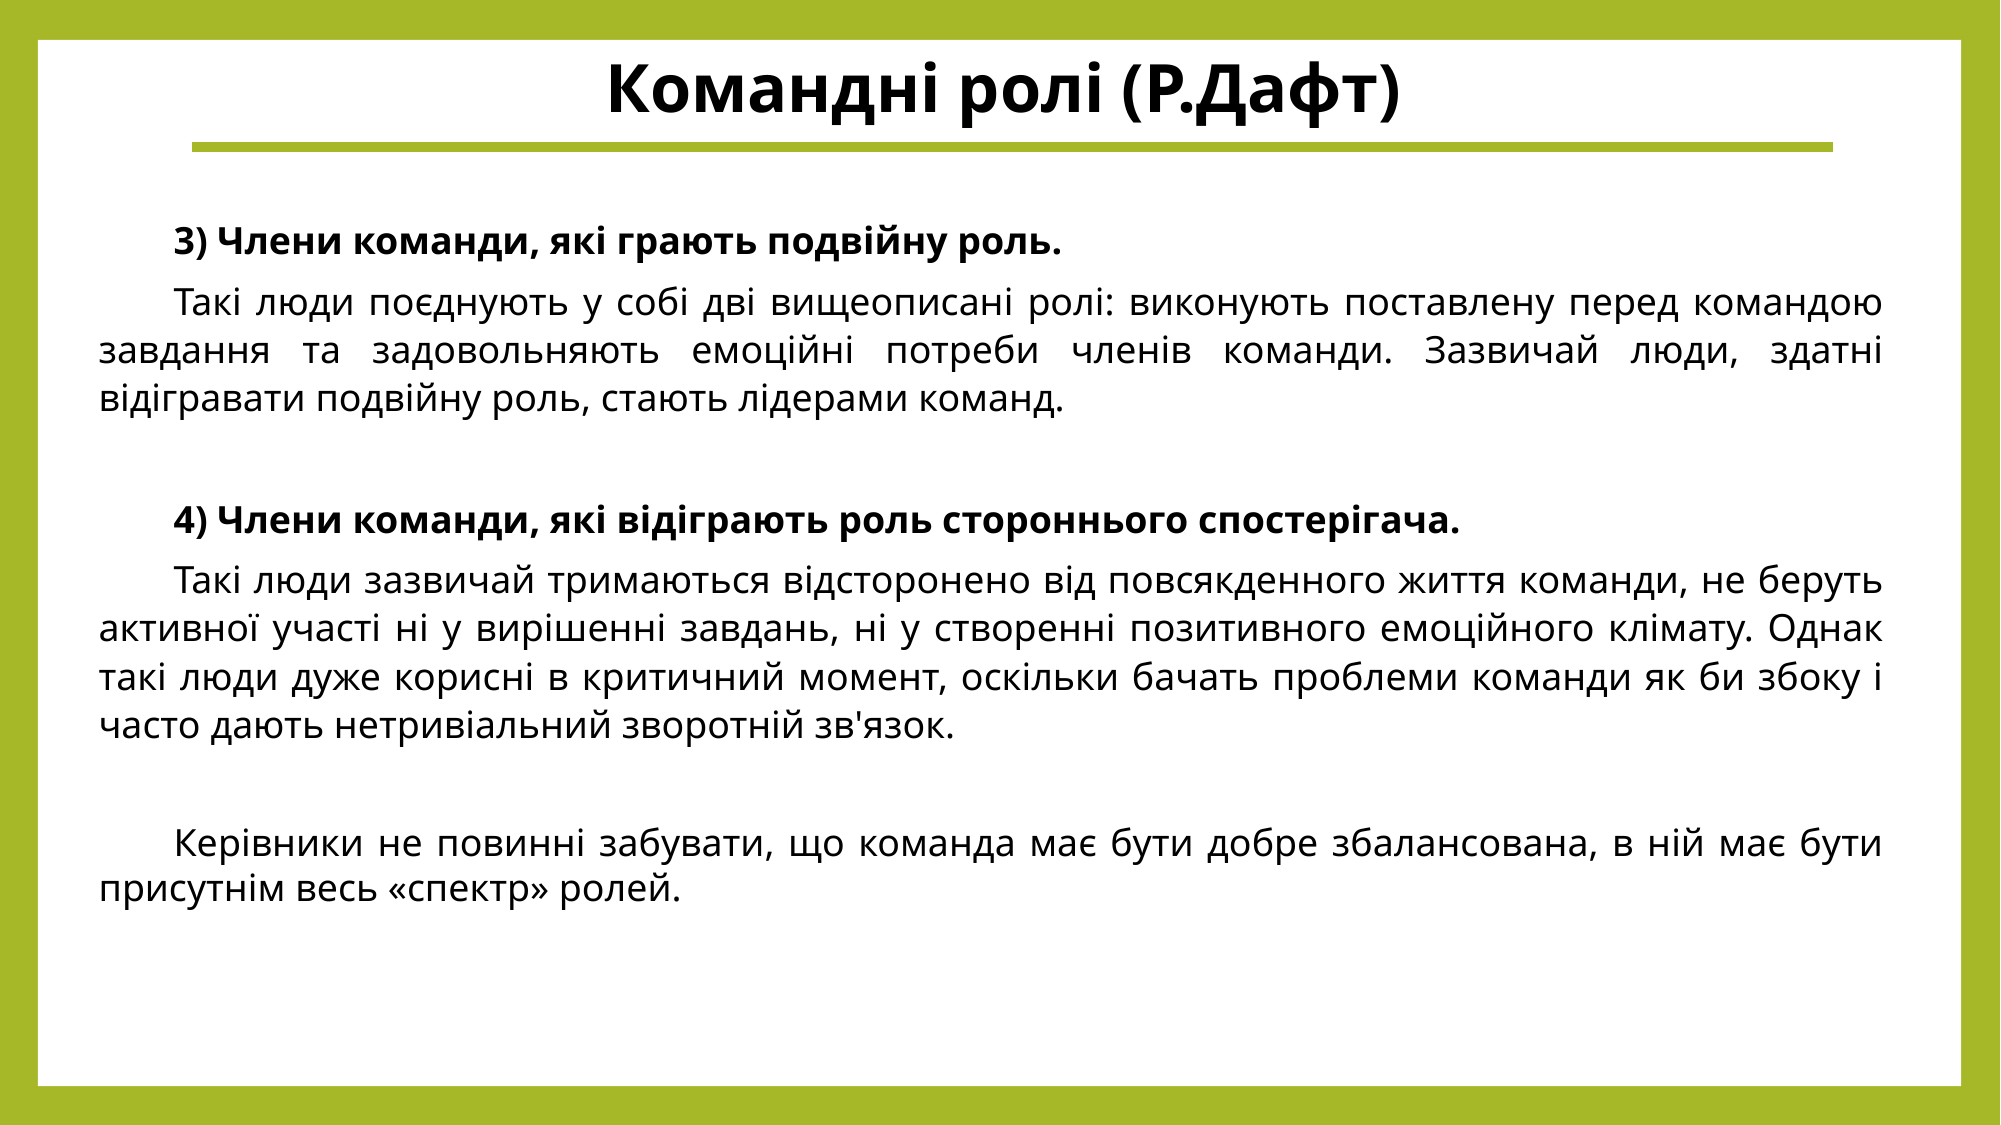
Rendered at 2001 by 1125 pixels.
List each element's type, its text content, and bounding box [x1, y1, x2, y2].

text_box Командні ролі (Р.Дафт) [590, 38, 1434, 134]
text_box 3) Члени команди, які грають подвійну роль. Такі люди поєднують у собі дві вищеописані ролі: виконують поставлену перед командою завдання та задовольняють емоційні потреби членів команди. Зазвичай люди, здатні відігравати подвійну роль, стають лідерами команд. 4) Члени команди, які відіграють роль стороннього спостерігача. Такі люди зазвичай тримаються відсторонено від повсякденного життя команди, не беруть активної участі ні у вирішенні завдань, ні у створенні позитивного емоційного клімату. Однак такі люди дуже корисні в критичний момент, оскільки бачать проблеми команди як би збоку і часто дають нетривіальний зворотній зв'язок. Керівники не повинні забувати, що команда має бути добре збалансована, в ній має бути присутнім весь «спектр» ролей. [83, 206, 1900, 917]
